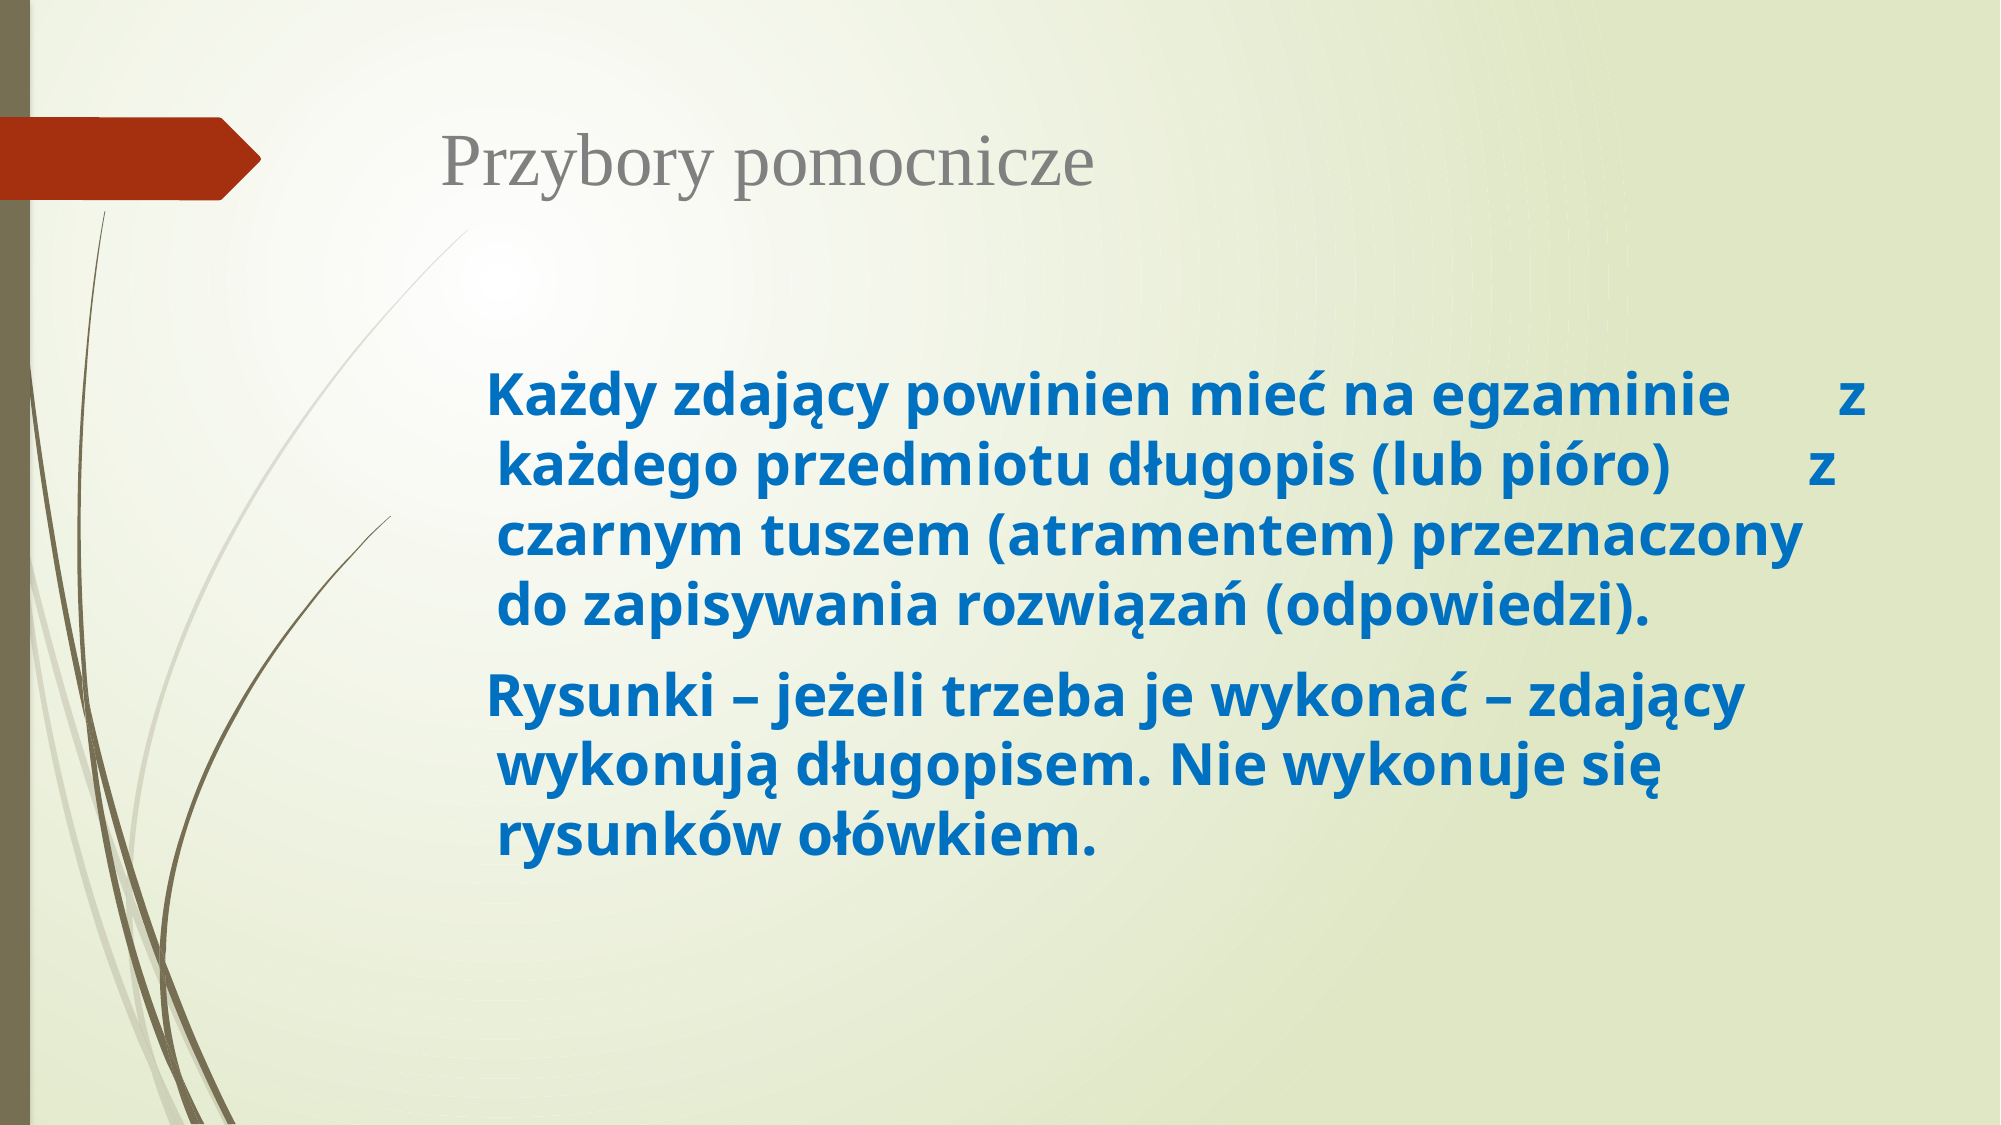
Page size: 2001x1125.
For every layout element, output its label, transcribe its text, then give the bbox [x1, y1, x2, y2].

title Przybory pomocnicze [425, 102, 1888, 313]
list Każdy zdający powinien mieć na egzaminie z każdego przedmiotu długopis (lub pióro) z czarnym tuszem (atramentem) przeznaczony do zapisywania rozwiązań (odpowiedzi). Rysunki – jeżeli trzeba je wykonać – zdający wykonują długopisem. Nie wykonuje się rysunków ołówkiem. [424, 350, 1888, 970]
